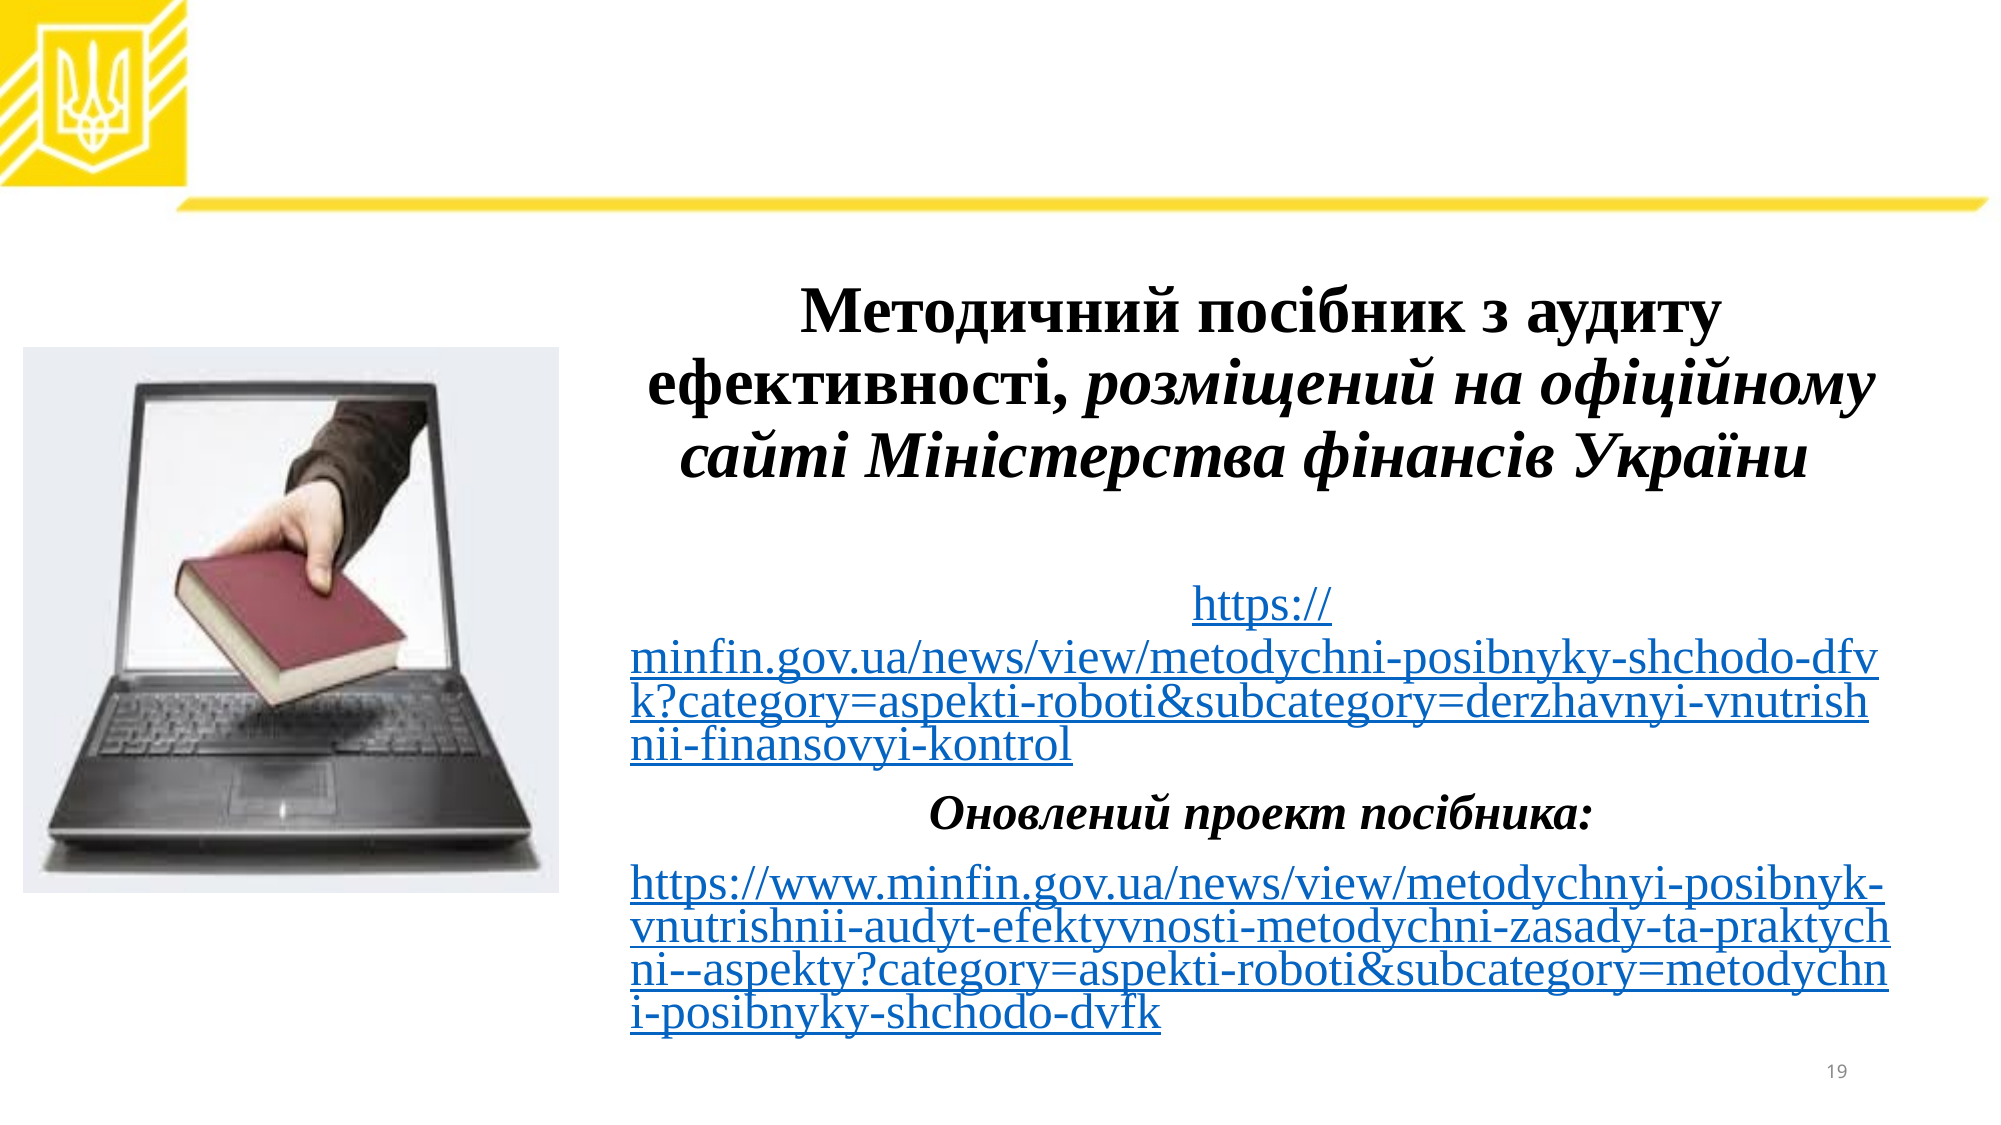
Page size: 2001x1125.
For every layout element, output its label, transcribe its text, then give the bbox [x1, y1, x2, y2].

picture [0, 0, 2001, 1125]
list Методичний посібник з аудиту ефективності, розміщений на офіційному сайті Міністерства фінансів України https://minfin.gov.ua/news/view/metodychni-posibnyky-shchodo-dfvk?category=aspekti-roboti&subcategory=derzhavnyi-vnutrishnii-finansovyi-kontrol Оновлений проект посібника: https://www.minfin.gov.ua/news/view/metodychnyi-posibnyk-vnutrishnii-audyt-efektyvnosti-metodychni-zasady-ta-praktychni--aspekty?category=aspekti-roboti&subcategory=metodychni-posibnyky-shchodo-dvfk [615, 199, 1909, 1017]
slide_number 19 [1412, 1042, 1863, 1103]
